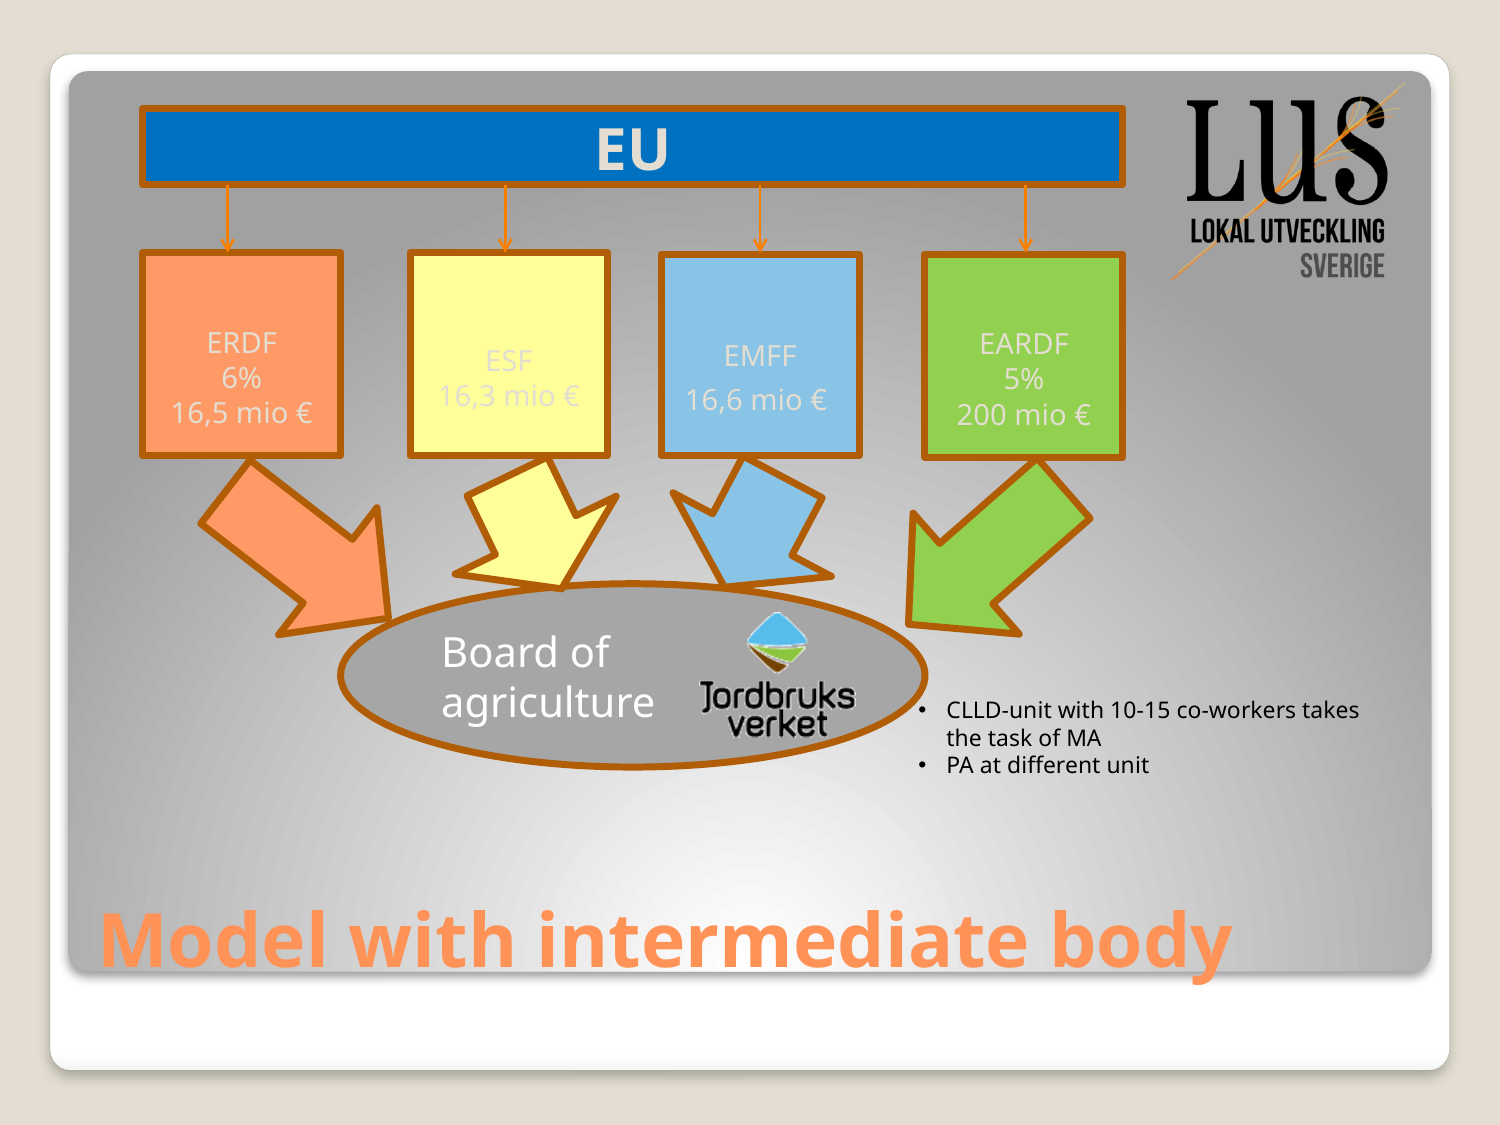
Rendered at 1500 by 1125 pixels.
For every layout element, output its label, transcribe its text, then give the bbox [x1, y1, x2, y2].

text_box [142, 108, 1124, 768]
text_box CLLD-unit with 10-15 co-workers takes the task of MA PA at different unit [903, 688, 1389, 786]
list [698, 612, 856, 739]
picture [1163, 78, 1412, 287]
title Model with intermediate body [82, 817, 1425, 990]
